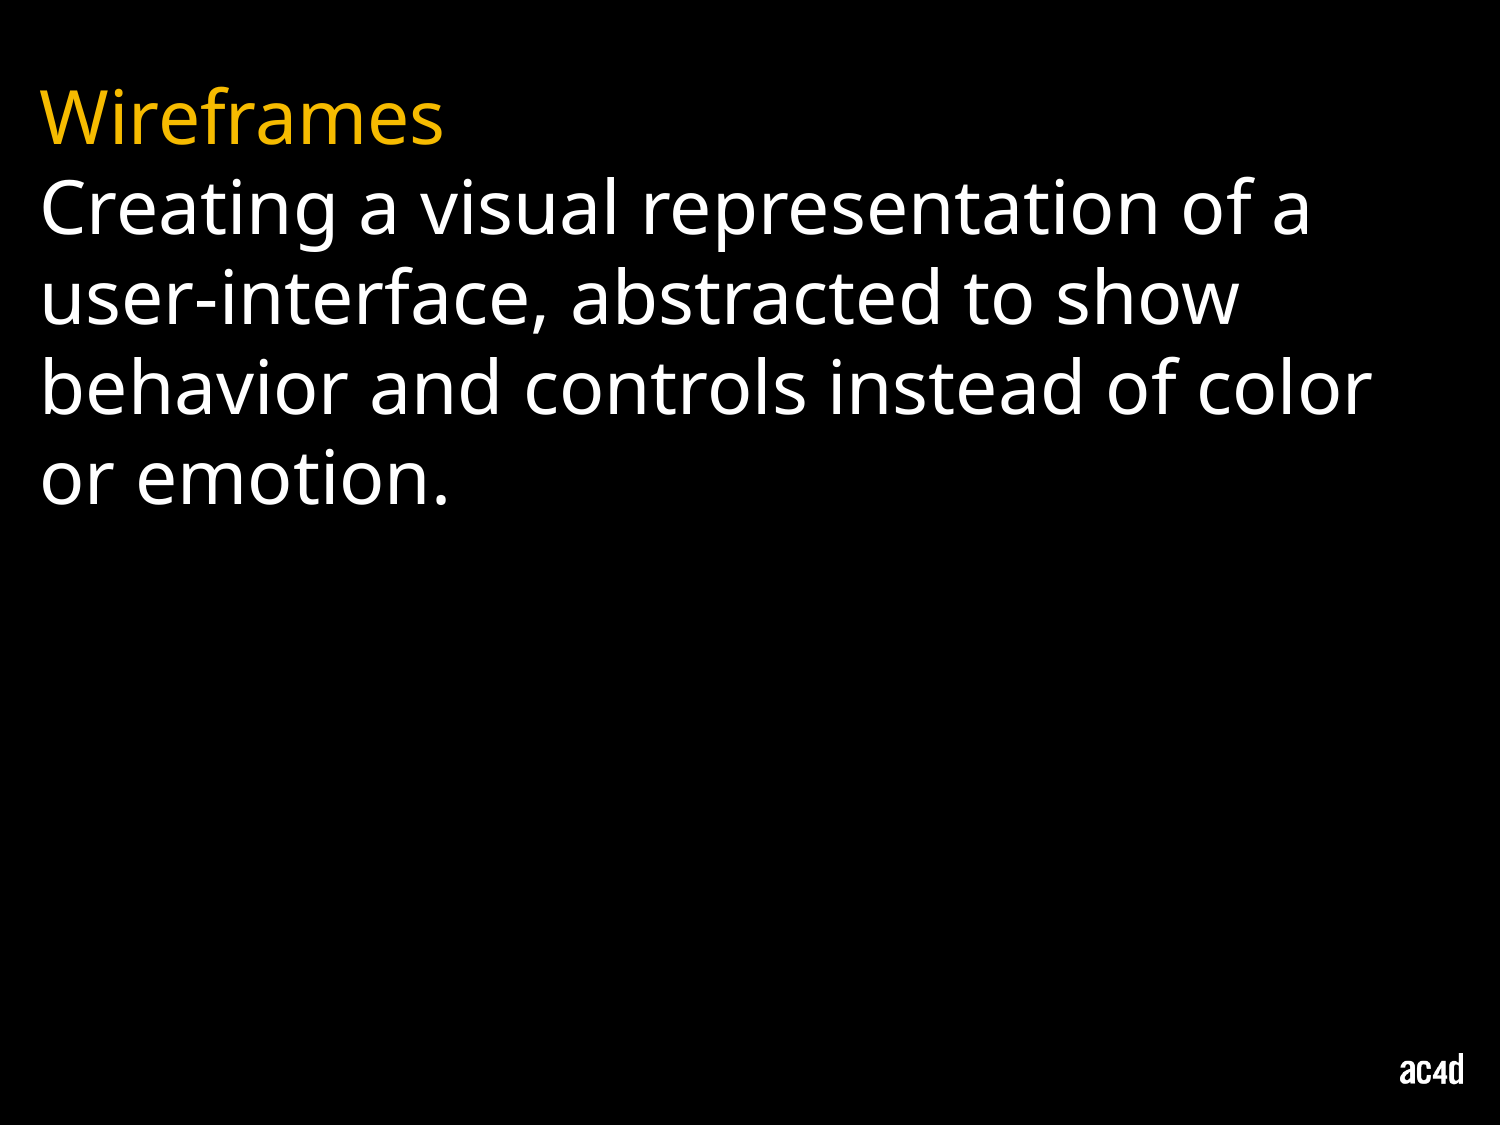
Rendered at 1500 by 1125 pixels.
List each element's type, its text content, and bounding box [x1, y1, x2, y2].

text_box Wireframes Creating a visual representation of a user-interface, abstracted to show behavior and controls instead of color or emotion. [24, 62, 1450, 229]
picture [1400, 1053, 1463, 1085]
